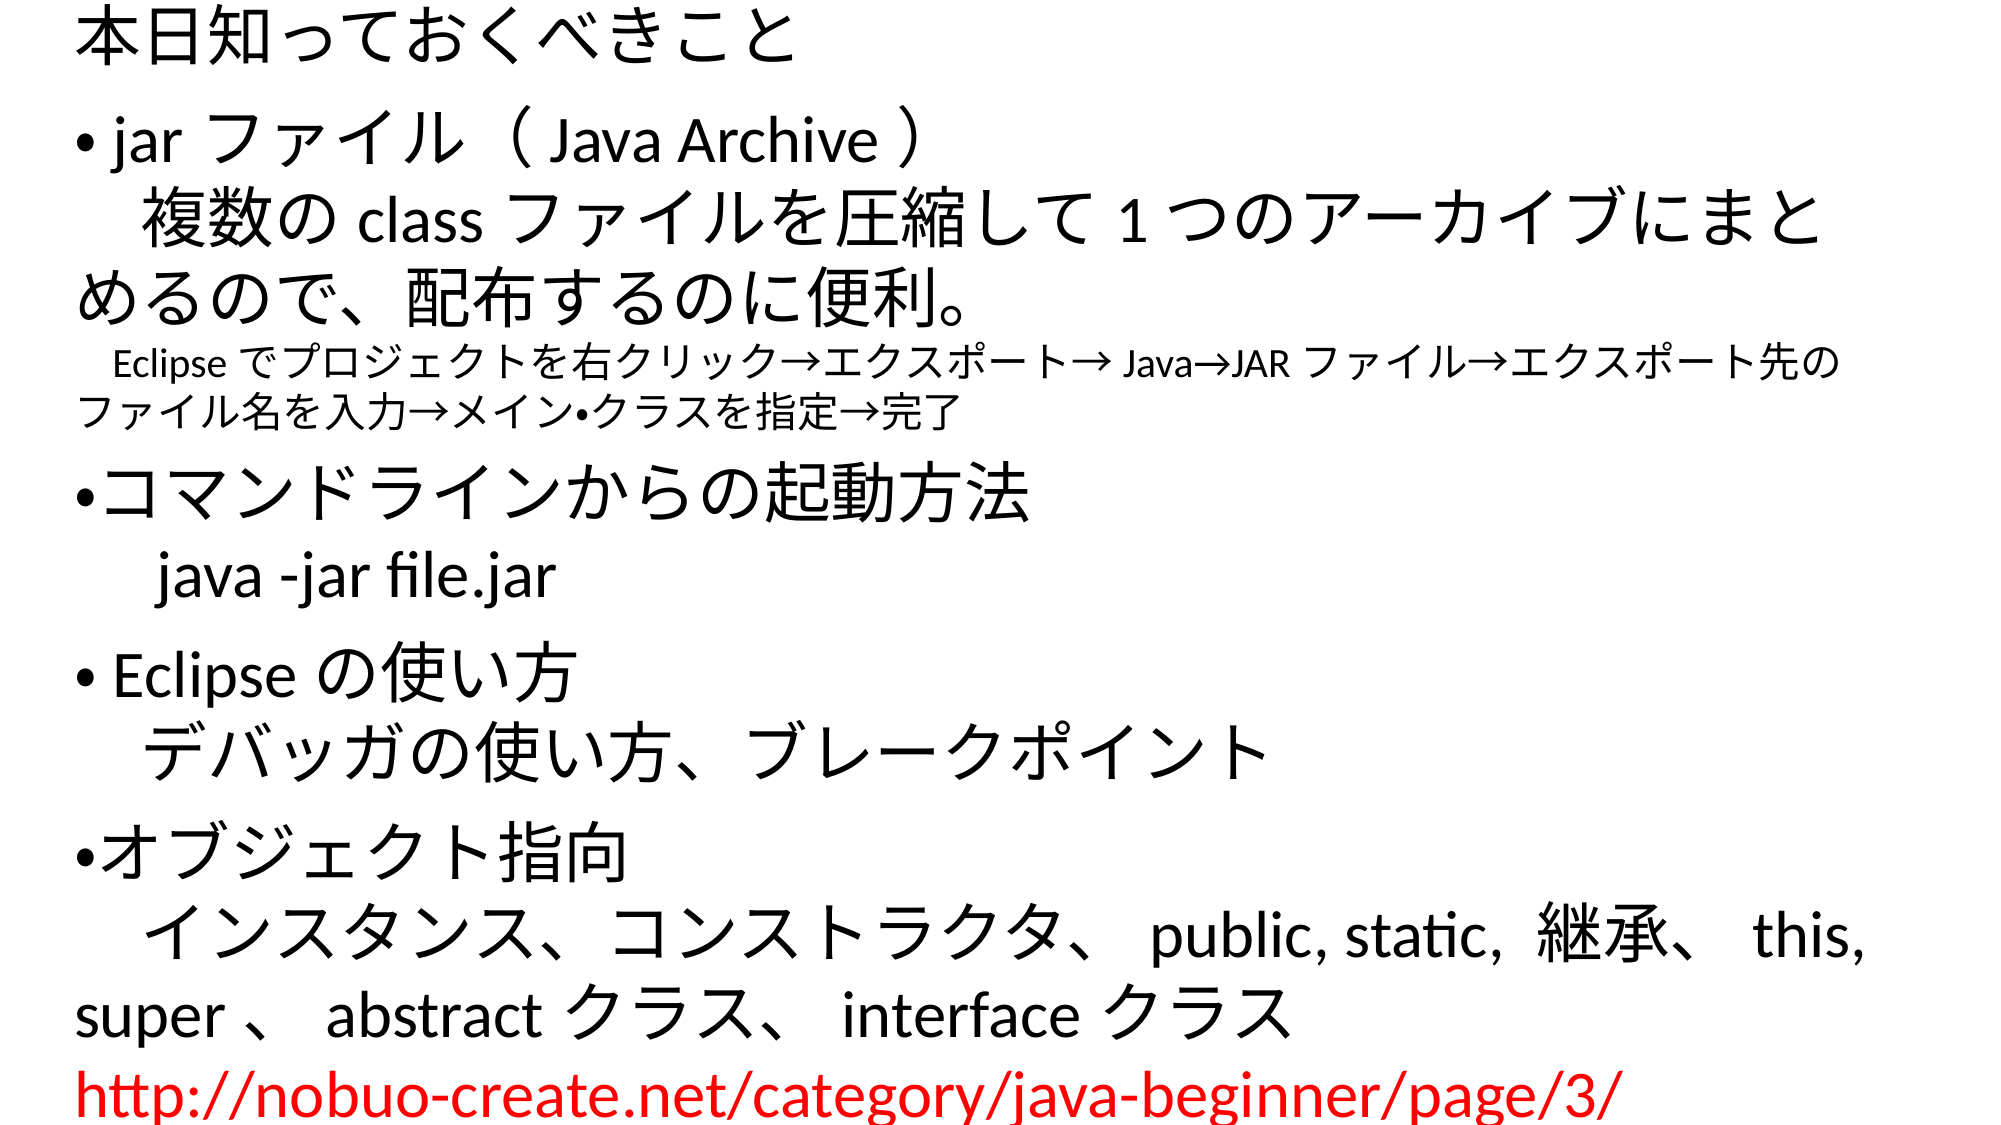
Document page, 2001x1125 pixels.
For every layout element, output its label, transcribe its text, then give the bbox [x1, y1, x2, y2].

text_box 本日知っておくべきこと ・jarファイル（Java Archive） 複数のclassファイルを圧縮して1つのアーカイブにまとめるので、配布するのに便利。 Eclipseでプロジェクトを右クリック→エクスポート→Java→JARファイル→エクスポート先のファイル名を入力→メイン・クラスを指定→完了 ・コマンドラインからの起動方法 java -jar file.jar ・Eclipseの使い方 デバッガの使い方、ブレークポイント ・オブジェクト指向 インスタンス、コンストラクタ、public, static, 継承、this, super、abstractクラス、interfaceクラス http://nobuo-create.net/category/java-beginner/page/3/ [59, 0, 1884, 1125]
